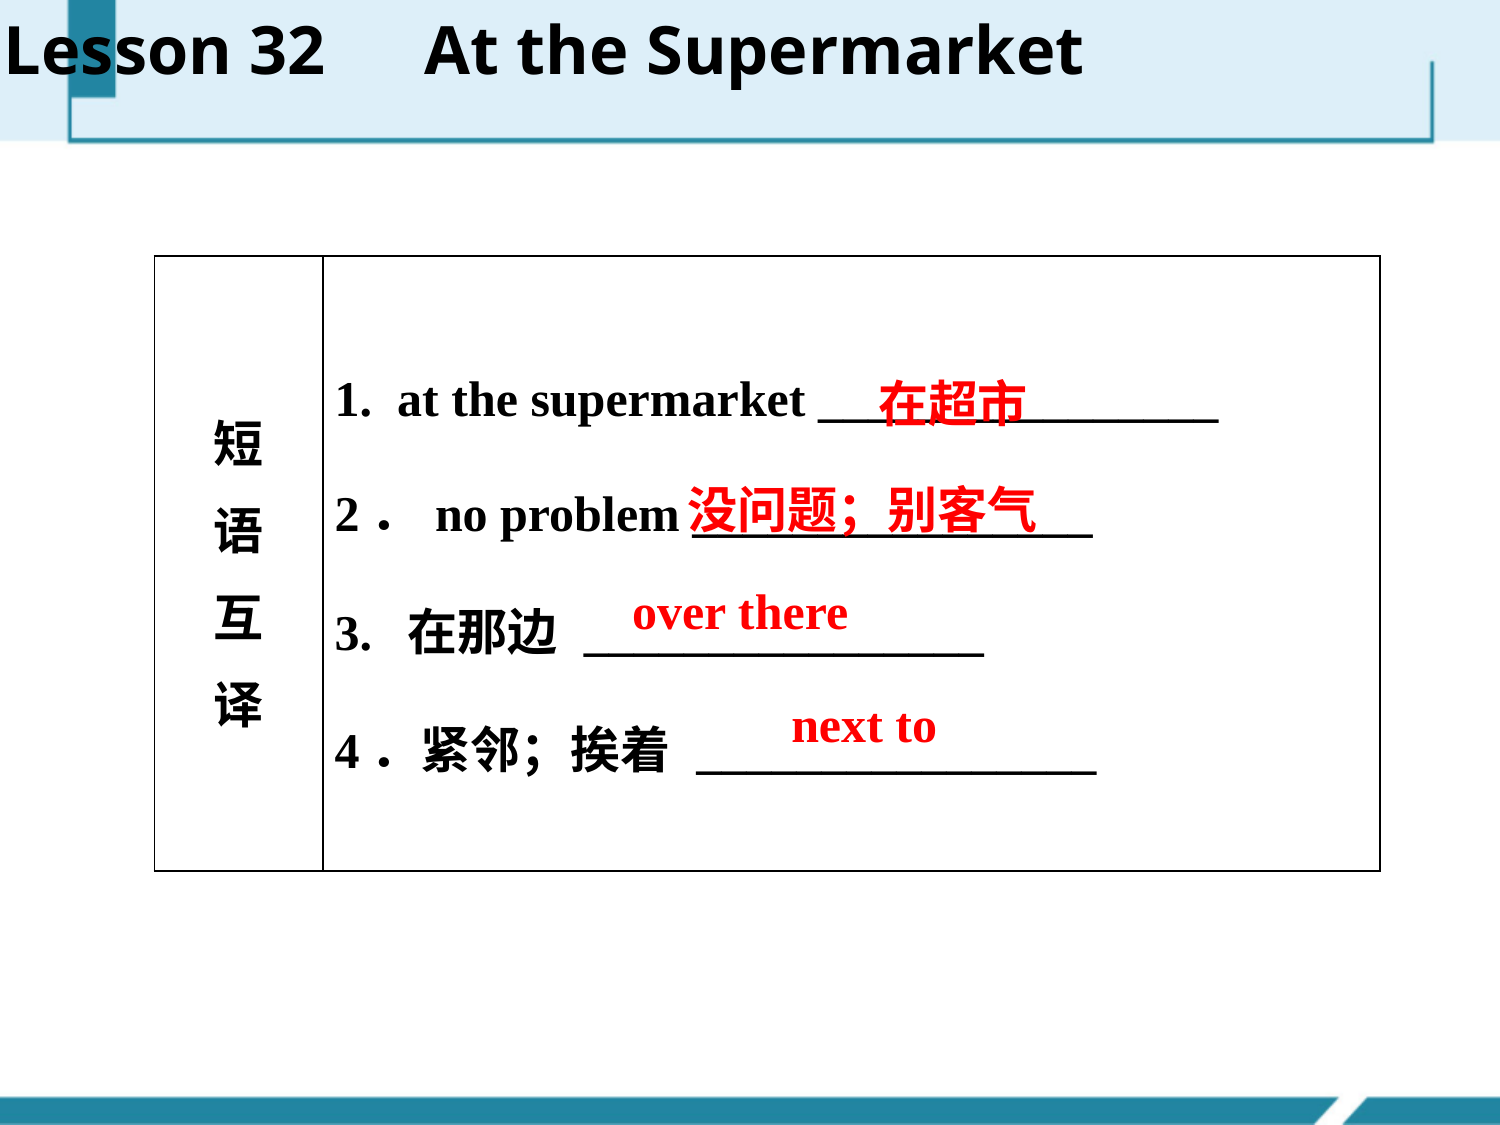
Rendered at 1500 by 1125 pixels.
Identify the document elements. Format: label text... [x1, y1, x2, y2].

picture [0, 0, 1500, 1125]
text_box next to [776, 685, 953, 761]
table_header 短 语 互 译 [155, 257, 322, 870]
text_box 没问题；别客气 [672, 471, 1052, 546]
text_box Lesson 32 At the Supermarket [0, 0, 1100, 96]
text_box over there [617, 572, 864, 648]
table_header 1. at the supermarket ________________ 2．no problem ________________ 3. 在那边 ________________ 4．紧邻；挨着 ________________ [324, 257, 1379, 870]
text_box 在超市 [863, 364, 1044, 440]
text_box [491, 477, 672, 537]
